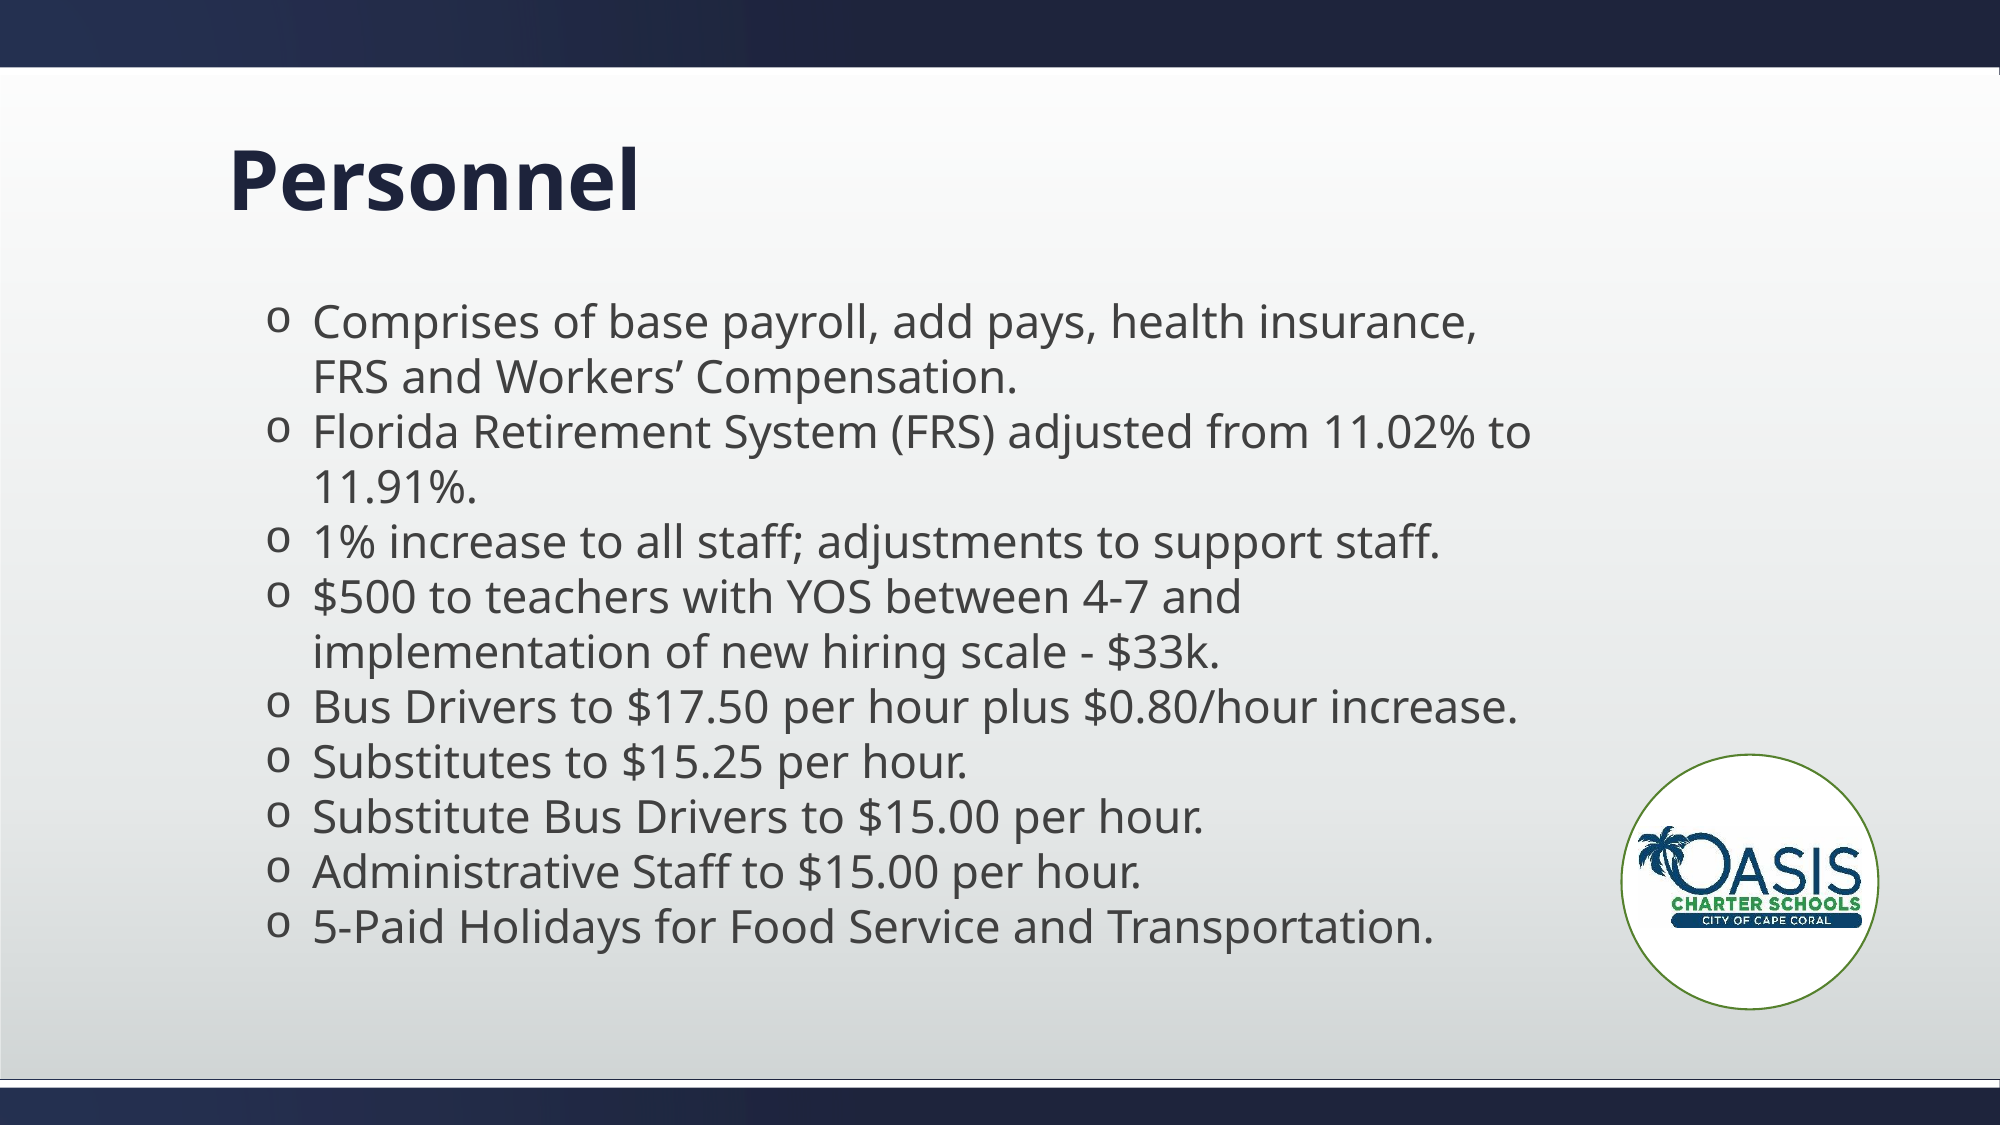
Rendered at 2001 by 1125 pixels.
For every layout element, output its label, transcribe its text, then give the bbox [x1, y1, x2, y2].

title Personnel [225, 124, 925, 315]
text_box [1620, 753, 1880, 1011]
text_box Comprises of base payroll, add pays, health insurance, FRS and Workers’ Compensation. Florida Retirement System (FRS) adjusted from 11.02% to 11.91%. 1% increase to all staff; adjustments to support staff. $500 to teachers with YOS between 4-7 and implementation of new hiring scale - $33k. Bus Drivers to $17.50 per hour plus $0.80/hour increase. Substitutes to $15.25 per hour. Substitute Bus Drivers to $15.00 per hour. Administrative Staff to $15.00 per hour. 5-Paid Holidays for Food Service and Transportation. [262, 290, 1556, 953]
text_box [0, 0, 2000, 76]
picture [0, 1088, 2000, 1125]
picture [0, 76, 2000, 1080]
